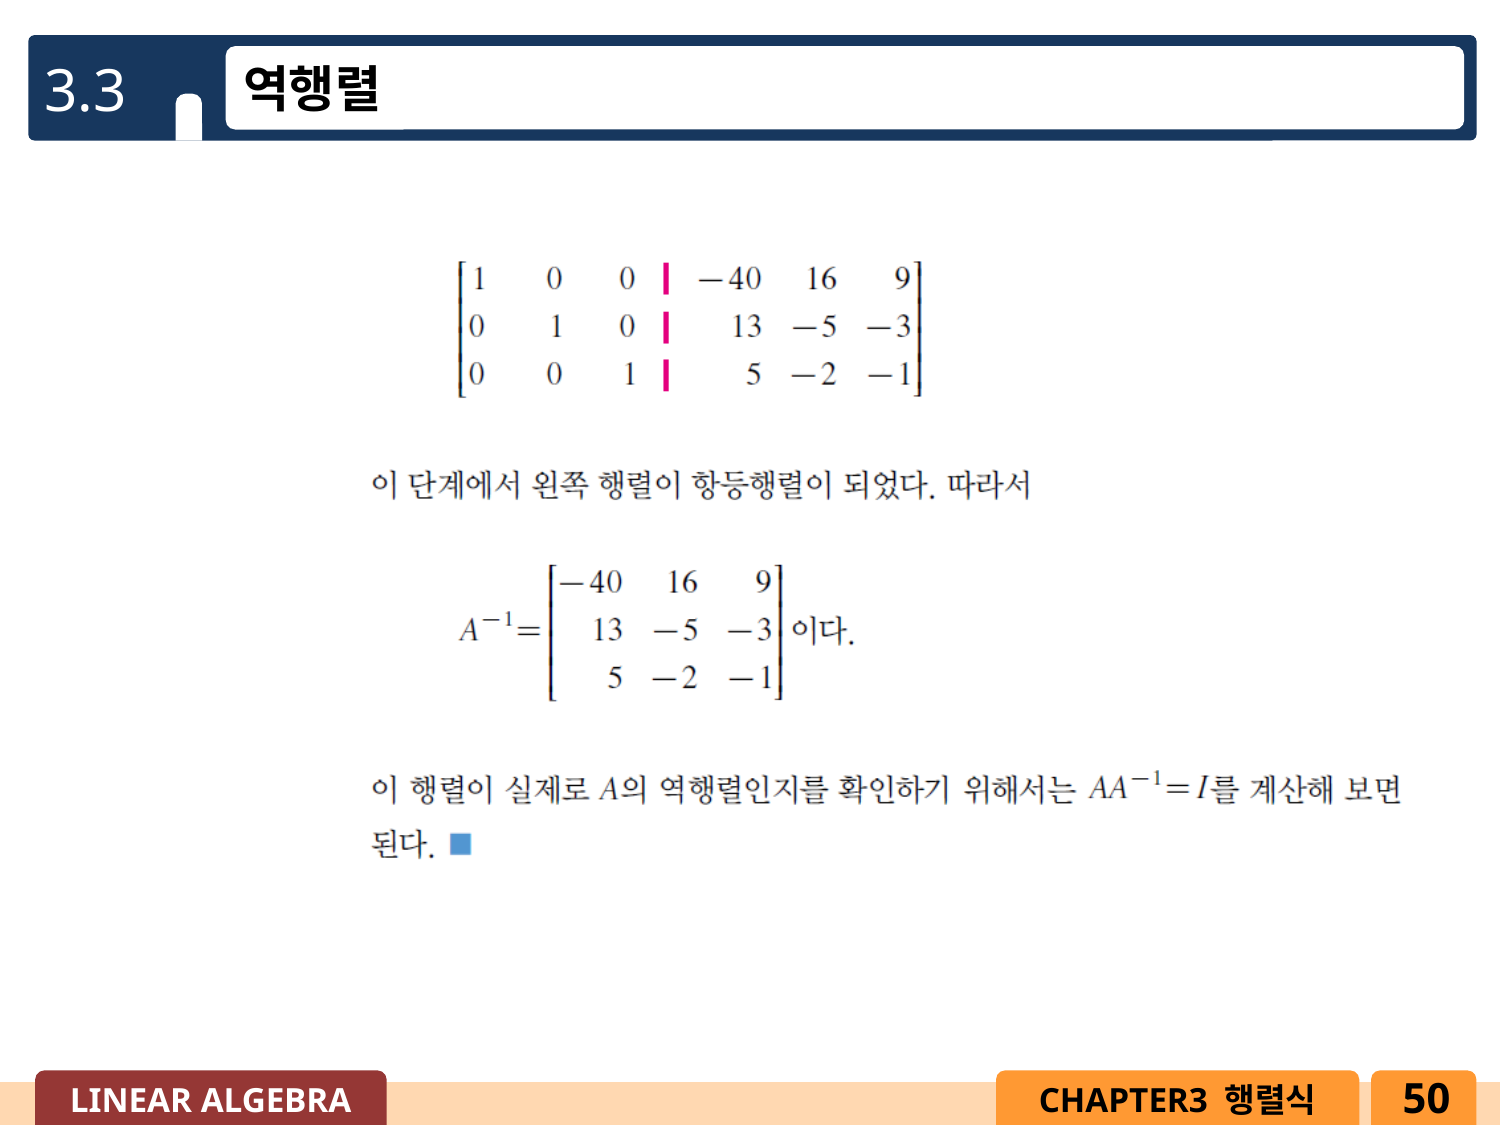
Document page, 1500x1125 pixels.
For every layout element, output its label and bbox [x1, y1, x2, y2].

text_box [28, 34, 1477, 141]
text_box [0, 1070, 1500, 1125]
picture [147, 243, 1465, 888]
